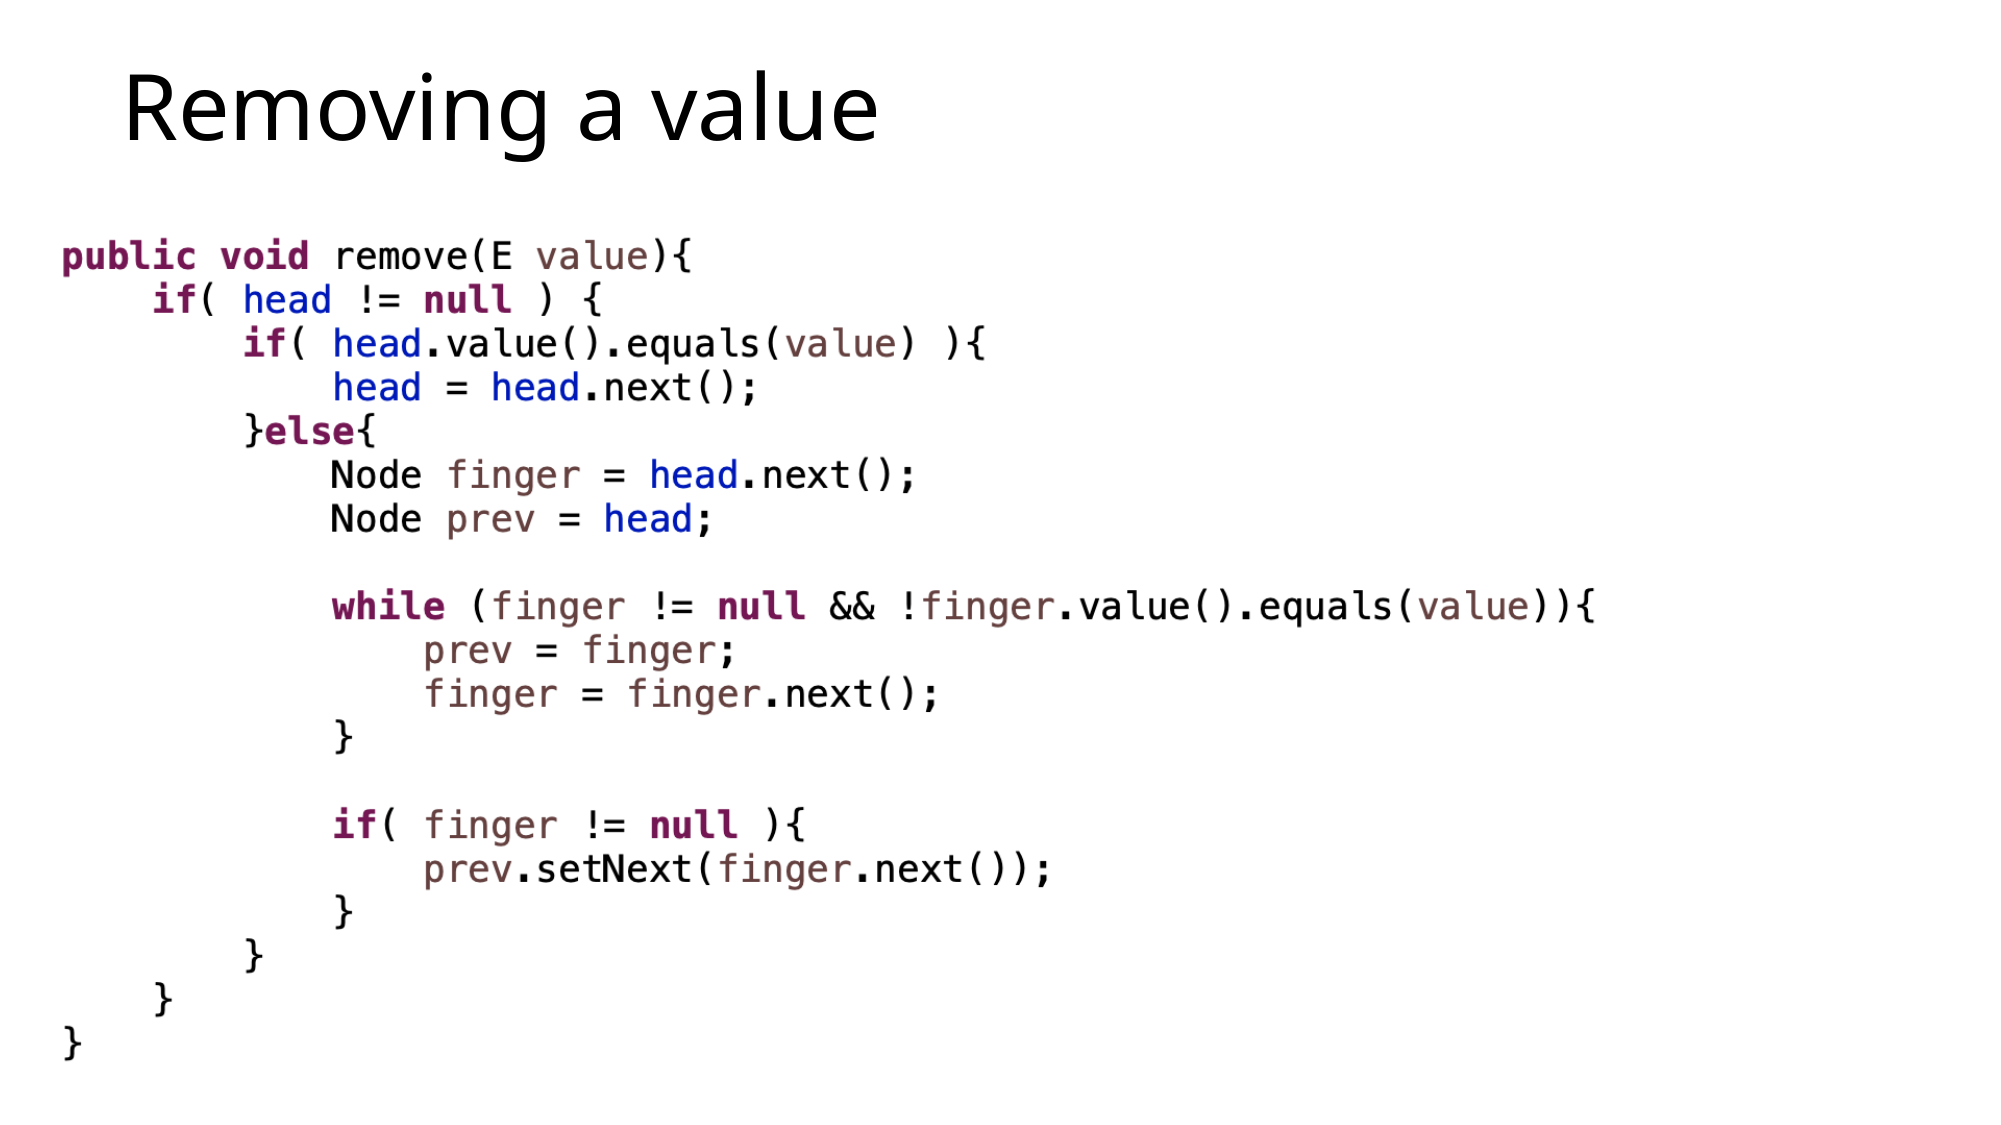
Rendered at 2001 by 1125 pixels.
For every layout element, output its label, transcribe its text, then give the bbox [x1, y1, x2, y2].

picture [34, 219, 1637, 1080]
title Removing a value [106, 1, 1832, 220]
